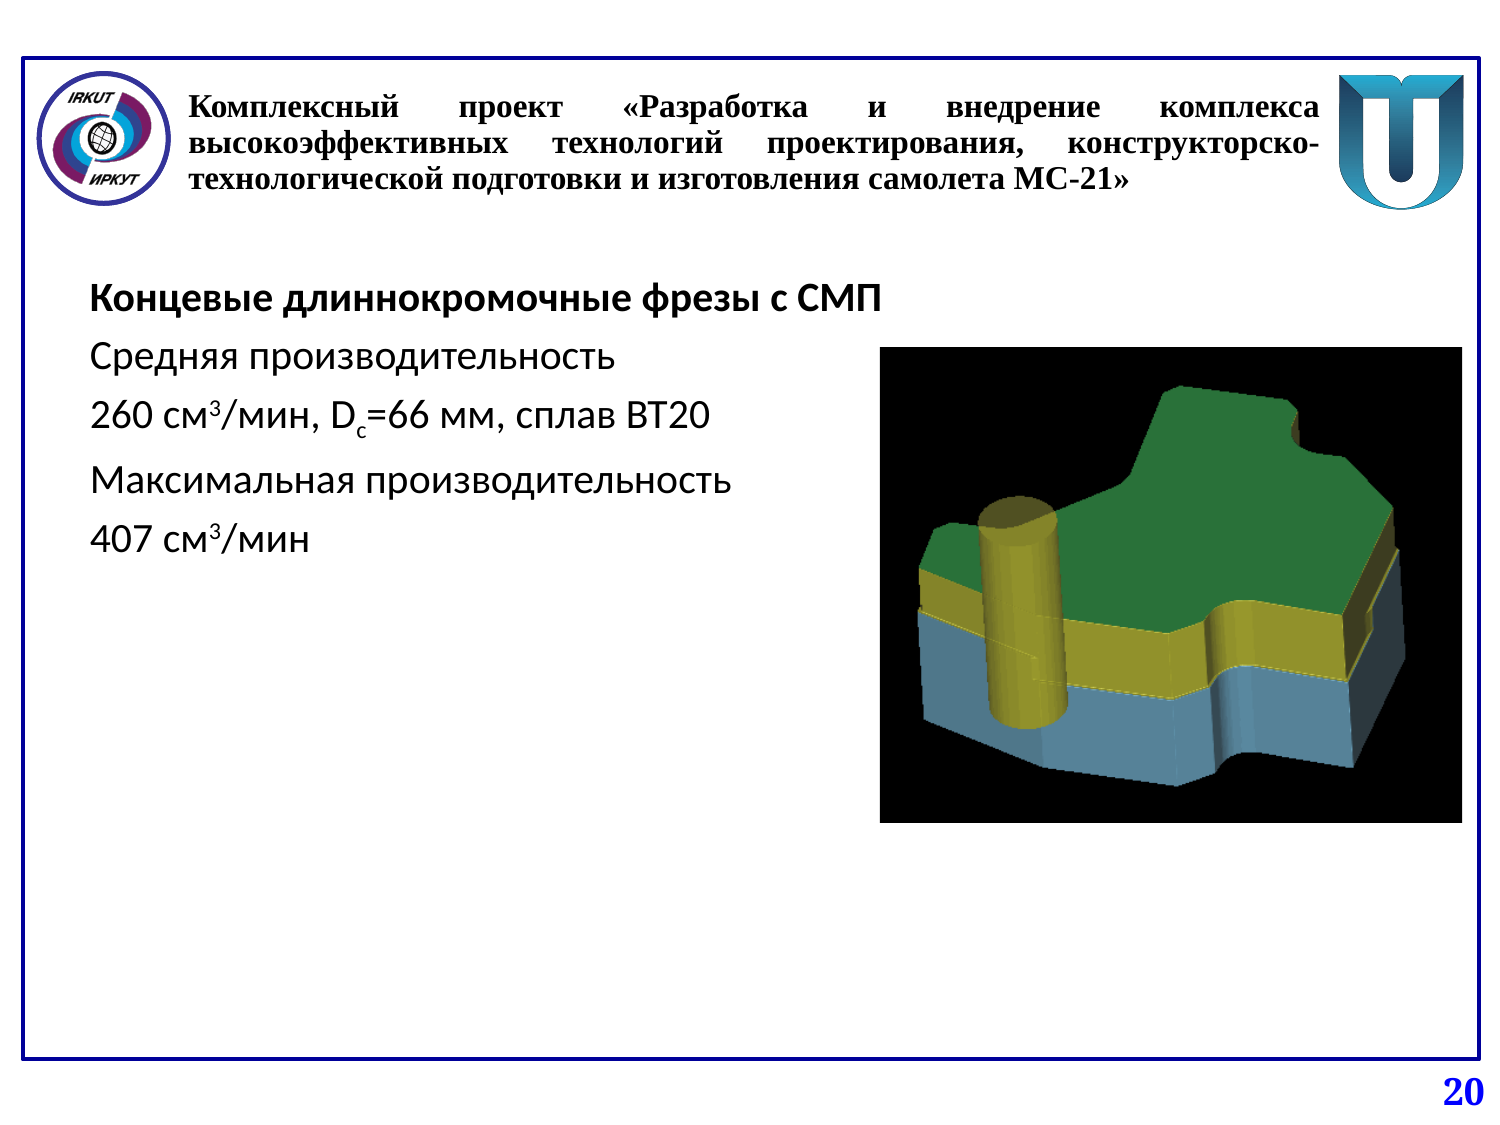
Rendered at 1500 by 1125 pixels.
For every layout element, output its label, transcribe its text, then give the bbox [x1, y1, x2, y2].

text_box 20 [0, 1056, 1500, 1125]
picture [879, 291, 1463, 823]
picture [36, 70, 175, 211]
picture [1339, 75, 1466, 215]
text_box [21, 56, 1481, 1056]
